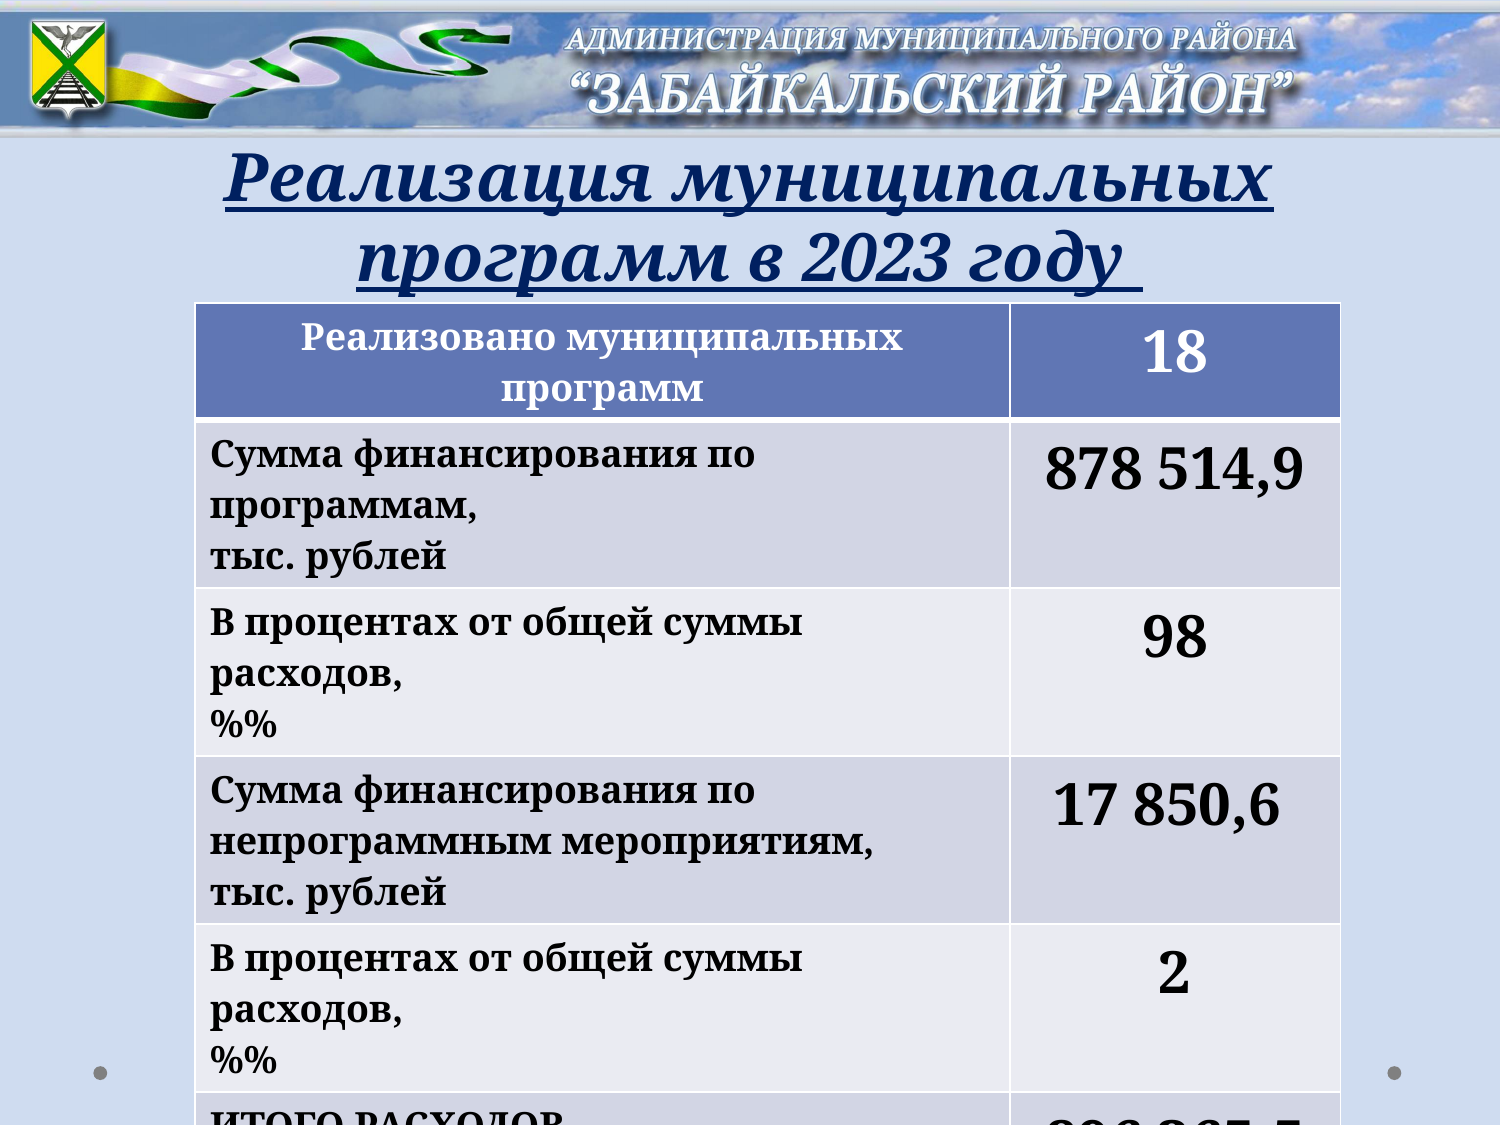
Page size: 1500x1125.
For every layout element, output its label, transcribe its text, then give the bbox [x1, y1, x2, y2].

table_cell В процентах от общей суммы расходов, %% [196, 925, 1009, 1091]
table_cell Сумма финансирования по программам, тыс. рублей [196, 423, 1009, 587]
table_cell 878 514,9 [1011, 423, 1340, 587]
table_cell Сумма финансирования по непрограммным мероприятиям, тыс. рублей [196, 757, 1009, 923]
table_header 18 [1011, 304, 1340, 417]
table_header Реализовано муниципальных программ [196, 304, 1009, 417]
table_cell 17 850,6 [1011, 757, 1340, 923]
title Реализация муниципальных программ в 2023 году [53, 147, 1446, 303]
table_cell В процентах от общей суммы расходов, %% [196, 589, 1009, 755]
table_cell 2 [1011, 925, 1340, 1091]
table_cell ИТОГО РАСХОДОВ [196, 1093, 1009, 1125]
picture [0, 0, 1500, 138]
table_cell 896 365,5 [1011, 1093, 1340, 1125]
table_cell 98 [1011, 589, 1340, 755]
